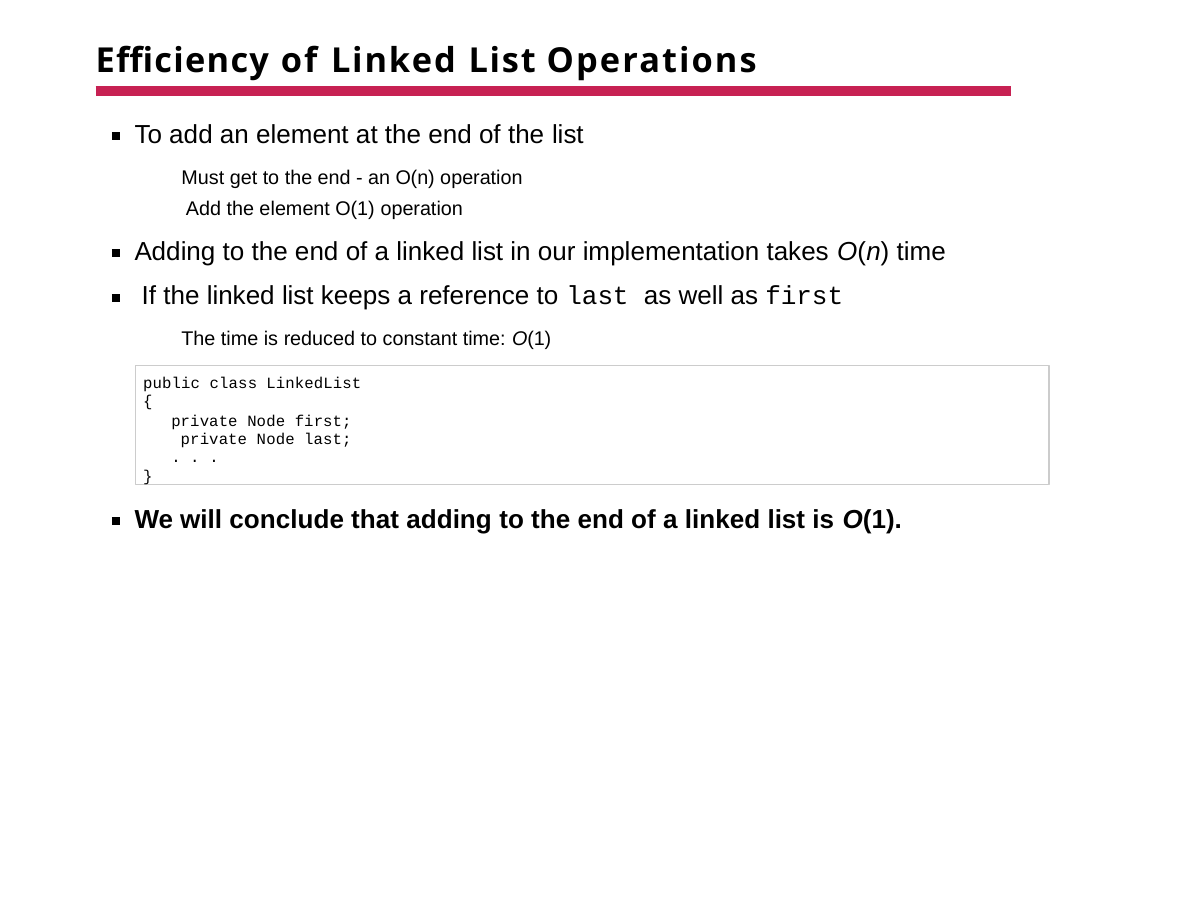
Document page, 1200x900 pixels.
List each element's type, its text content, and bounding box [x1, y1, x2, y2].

text_box public class LinkedList { private Node first; private Node last; . . . } [135, 365, 1049, 485]
text_box We will conclude that adding to the end of a linked list is O(1). [132, 502, 903, 534]
text_box To add an element at the end of the list Must get to the end - an O(n) operation Add the element O(1) operation Adding to the end of a linked list in our implementation takes O(n) time If the linked list keeps a reference to last as well as first The time is reduced to constant time: O(1) [132, 117, 948, 350]
title Efficiency of Linked List Operations [93, 37, 1107, 189]
